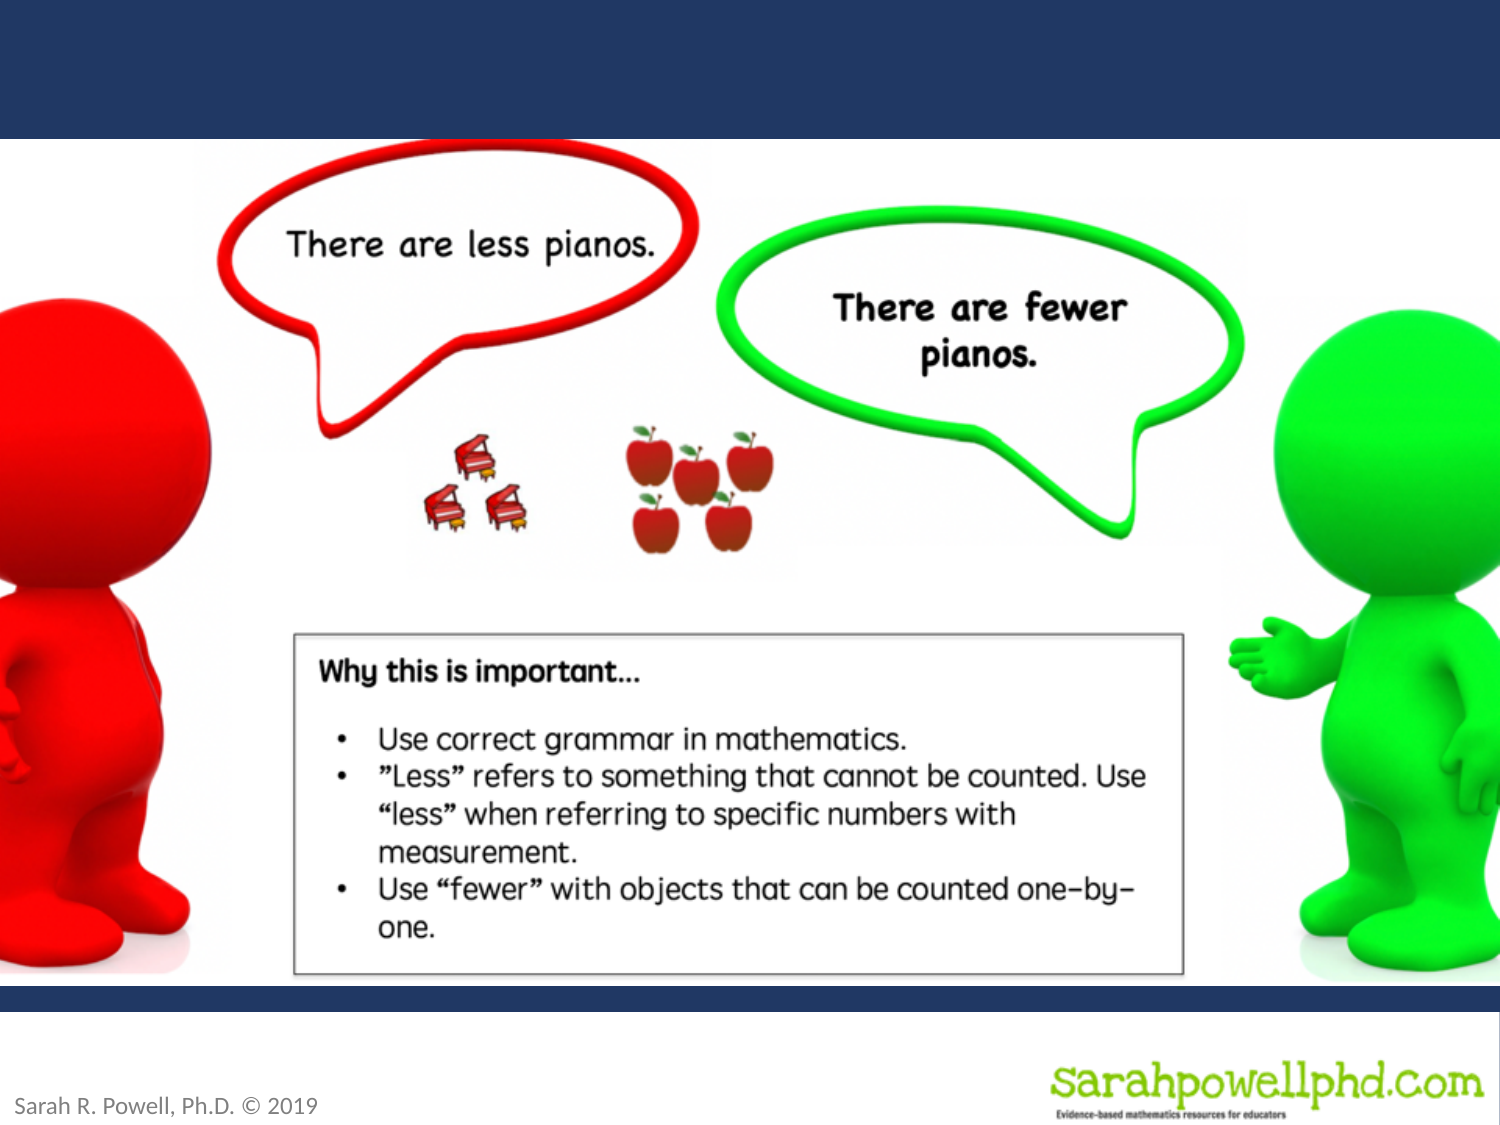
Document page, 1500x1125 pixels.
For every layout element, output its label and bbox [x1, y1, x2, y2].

picture [1032, 1051, 1499, 1125]
picture [0, 139, 1500, 986]
